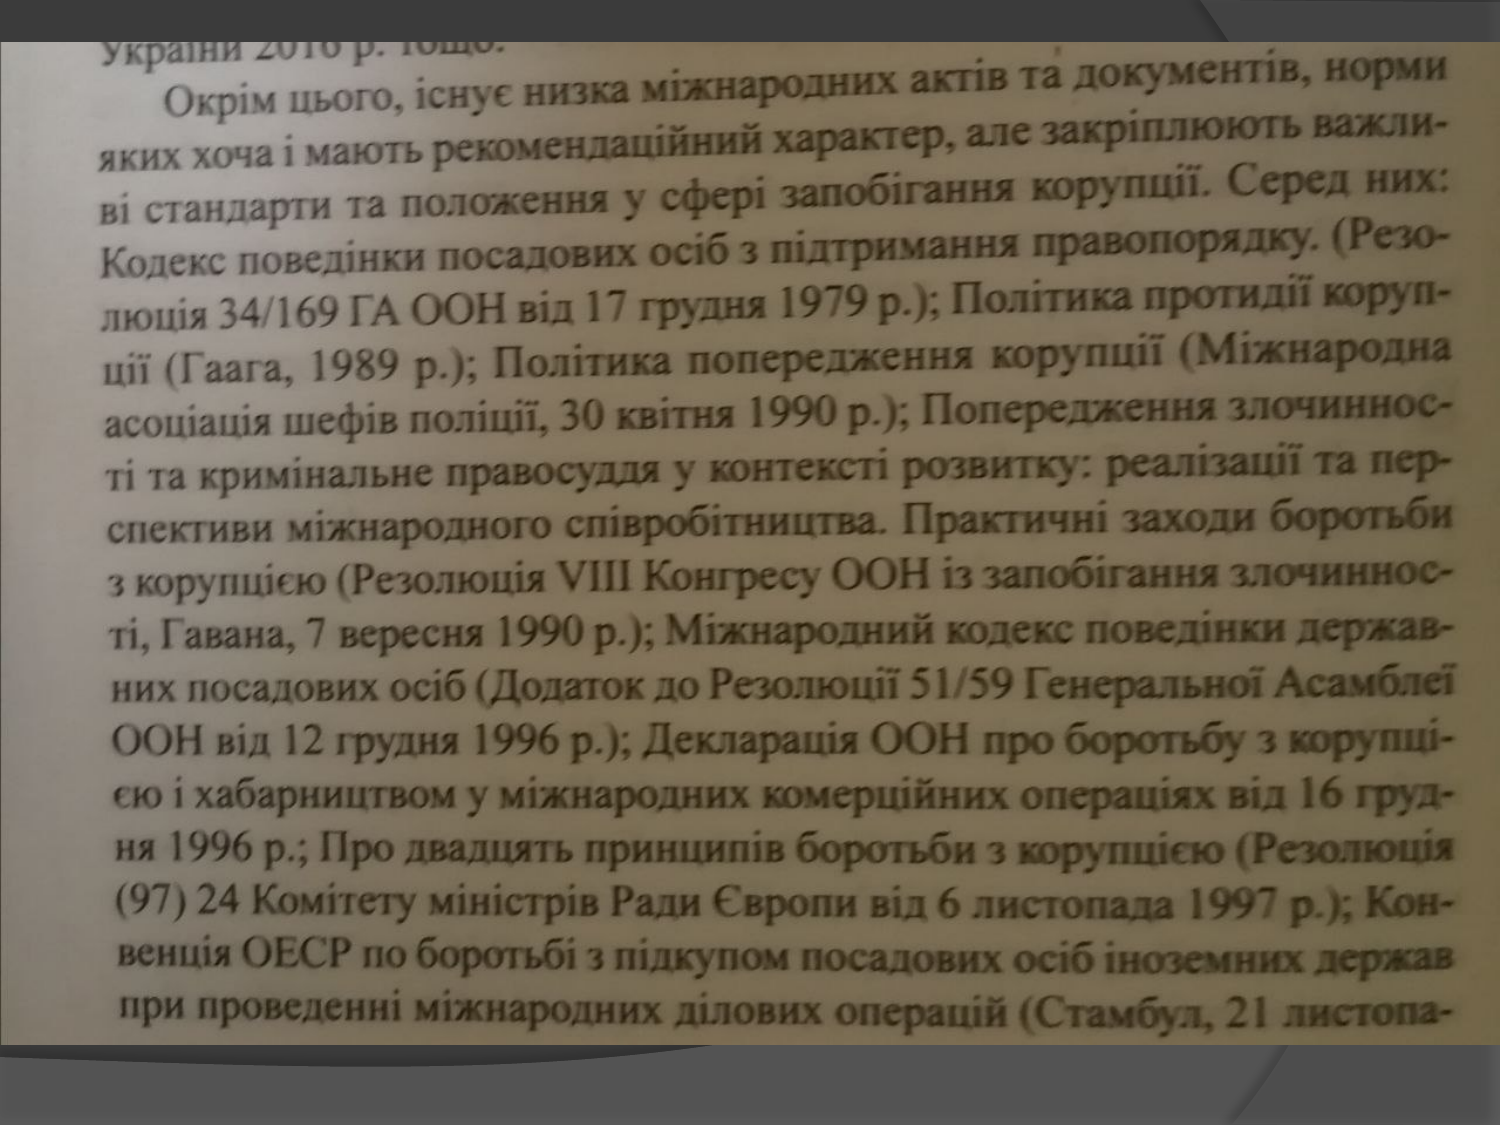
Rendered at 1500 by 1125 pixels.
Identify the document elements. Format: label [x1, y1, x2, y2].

picture [0, 42, 1500, 1045]
